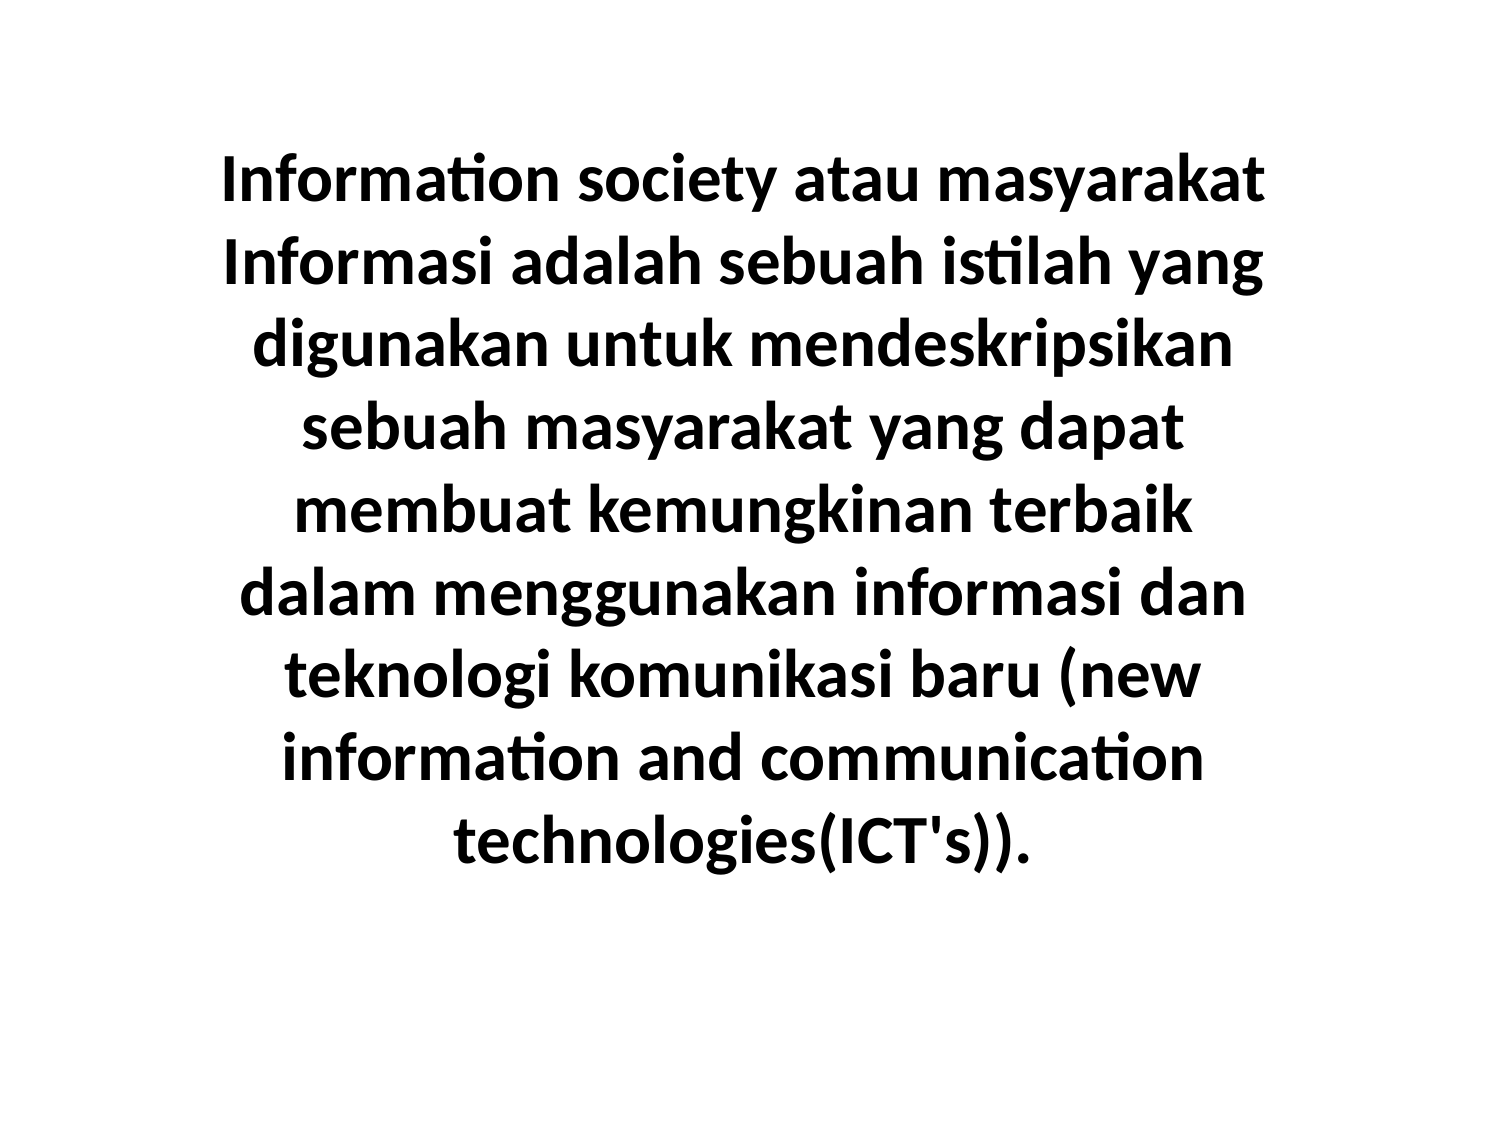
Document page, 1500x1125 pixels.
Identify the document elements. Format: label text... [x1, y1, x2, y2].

list Information society atau masyarakat Informasi adalah sebuah istilah yang digunakan untuk mendeskripsikan sebuah masyarakat yang dapat membuat kemungkinan terbaik dalam menggunakan informasi dan teknologi komunikasi baru (new information and communication technologies(ICT's)). [200, 125, 1288, 975]
title [75, 45, 1425, 233]
